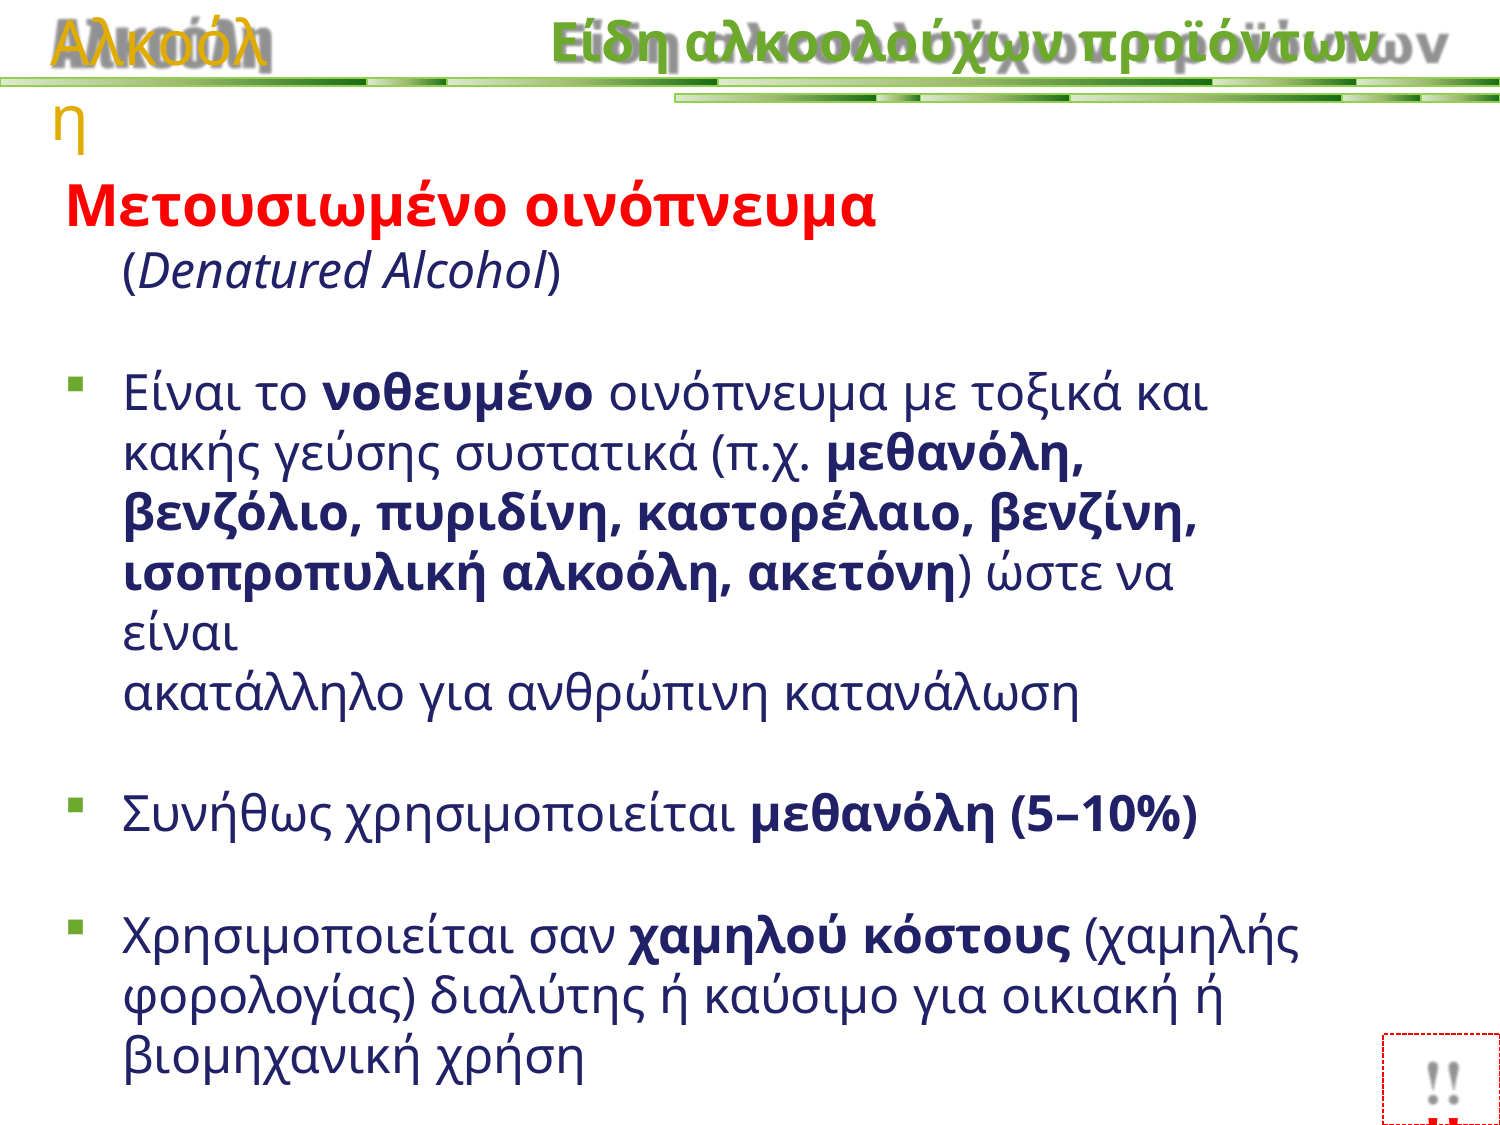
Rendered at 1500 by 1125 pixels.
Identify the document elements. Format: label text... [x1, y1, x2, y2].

title Αλκοόλη [48, 120, 274, 191]
text_box Μετουσιωμένο οινόπνευμα (Denatured Alcohol) Είναι το νοθευμένο οινόπνευμα με τοξικά και κακής γεύσης συστατικά (π.χ. μεθανόλη, βενζόλιο, πυριδίνη, καστορέλαιο, βενζίνη, ισοπροπυλική αλκοόλη, ακετόνη) ώστε να είναι ακατάλληλο για ανθρώπινη κατανάλωση Συνήθως χρησιμοποιείται μεθανόλη (5–10%) Χρησιμοποιείται σαν χαμηλού κόστους (χαμηλής φορολογίας) διαλύτης ή καύσιμο για οικιακή ή βιομηχανική χρήση !! [62, 166, 1465, 1125]
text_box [0, 0, 1500, 111]
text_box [1381, 1020, 1500, 1125]
